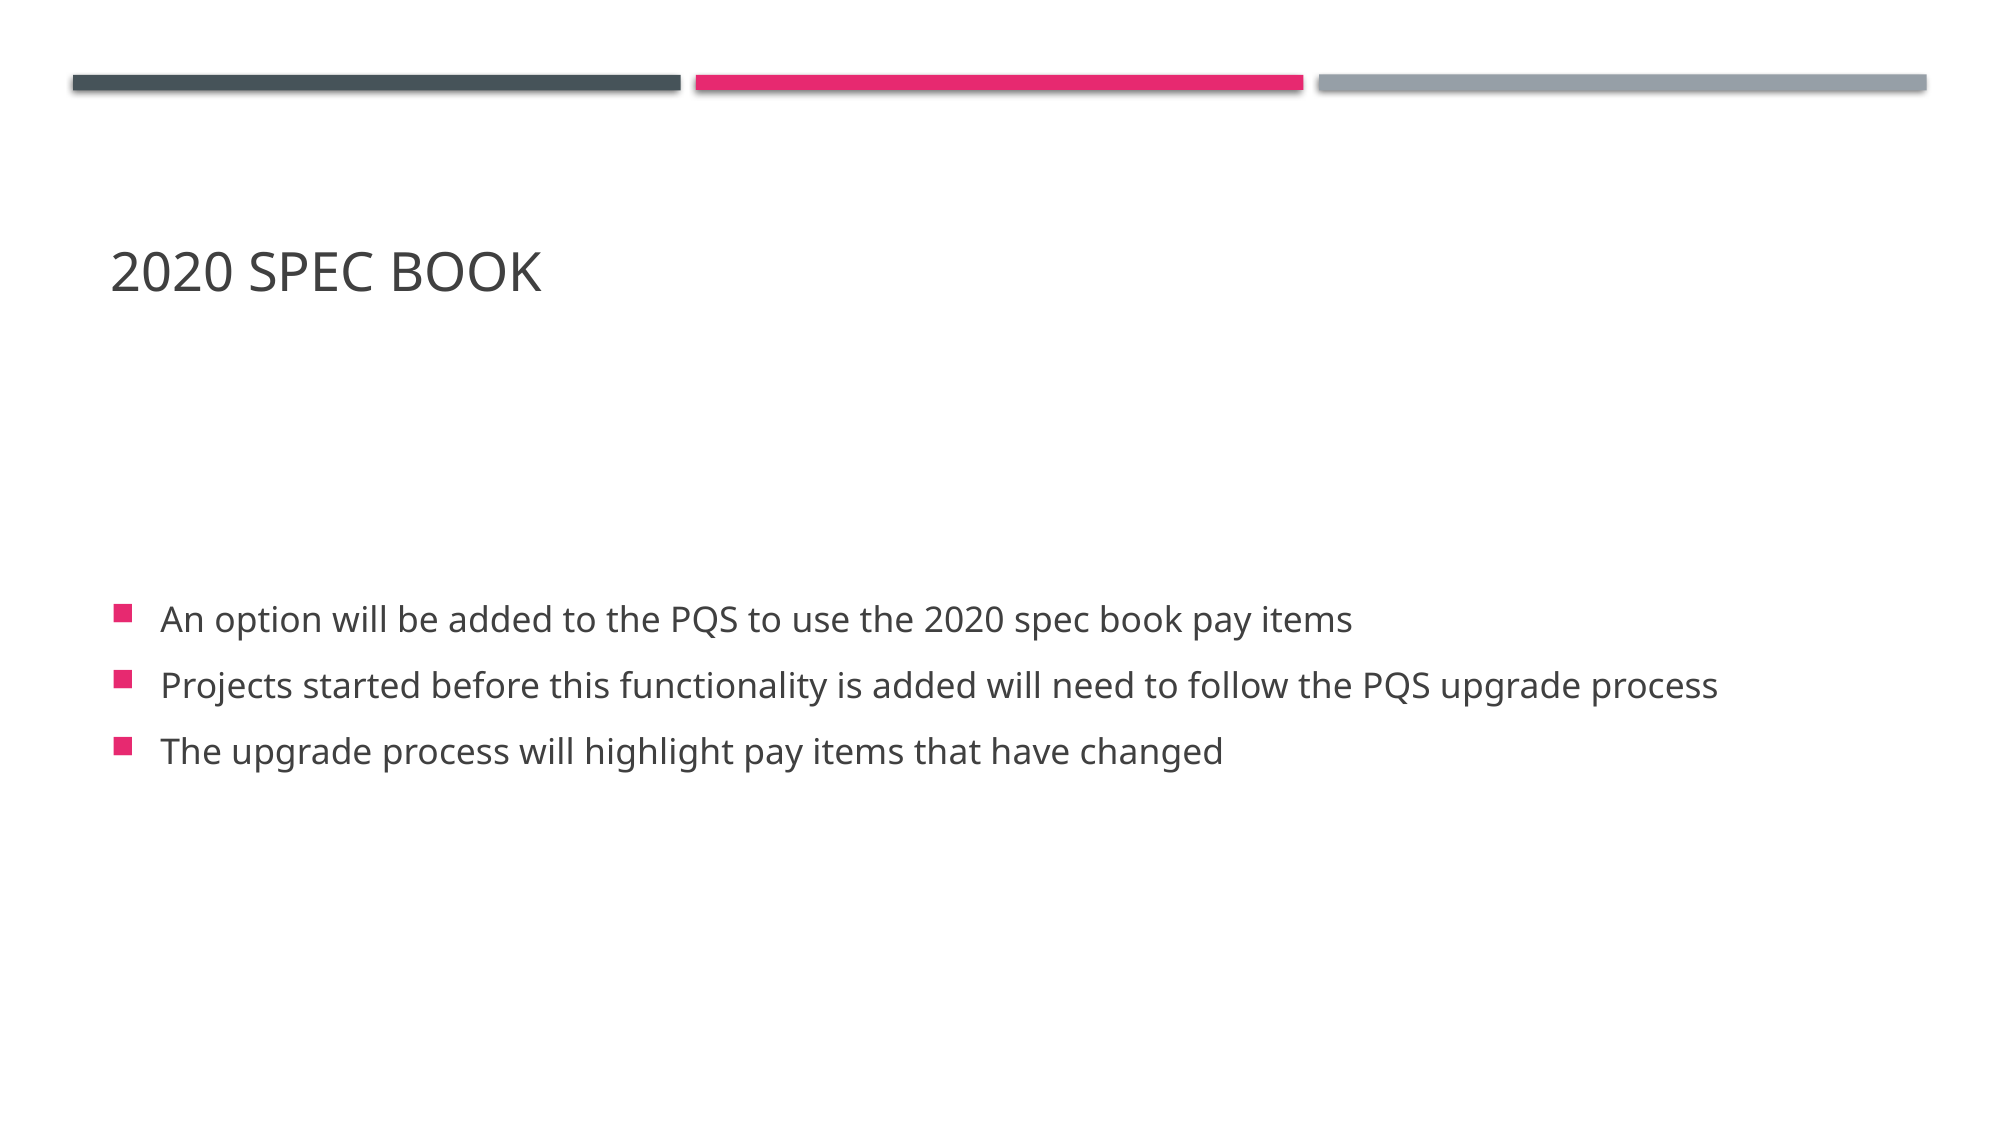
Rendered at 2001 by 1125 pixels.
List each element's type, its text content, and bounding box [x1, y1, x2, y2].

title 2020 Spec book [95, 115, 1905, 311]
list An option will be added to the PQS to use the 2020 spec book pay items Projects started before this functionality is added will need to follow the PQS upgrade process The upgrade process will highlight pay items that have changed [95, 383, 1905, 981]
